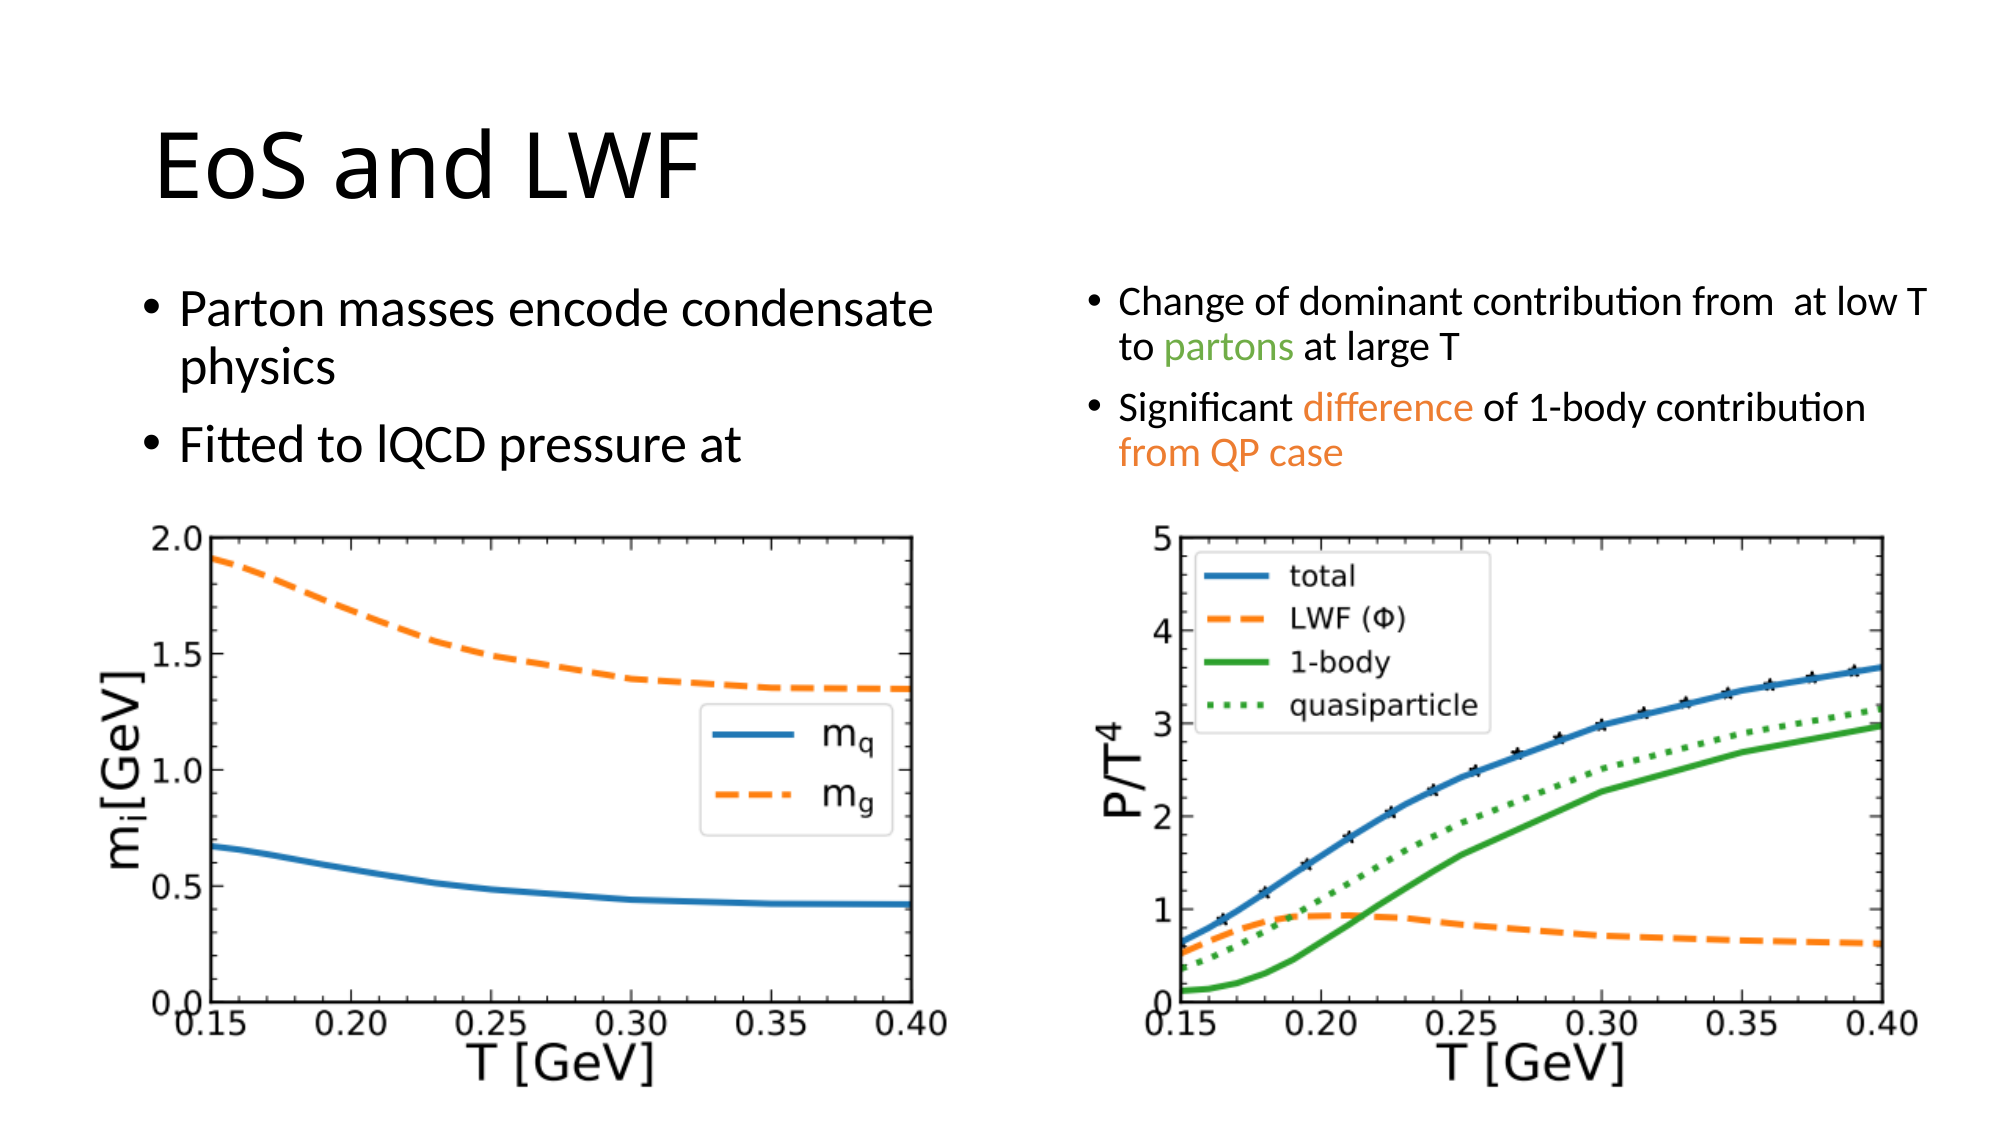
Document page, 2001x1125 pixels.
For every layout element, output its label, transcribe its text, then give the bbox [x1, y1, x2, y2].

picture [87, 510, 961, 1103]
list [1085, 510, 1932, 1103]
title EoS and LWF [137, 59, 1863, 278]
